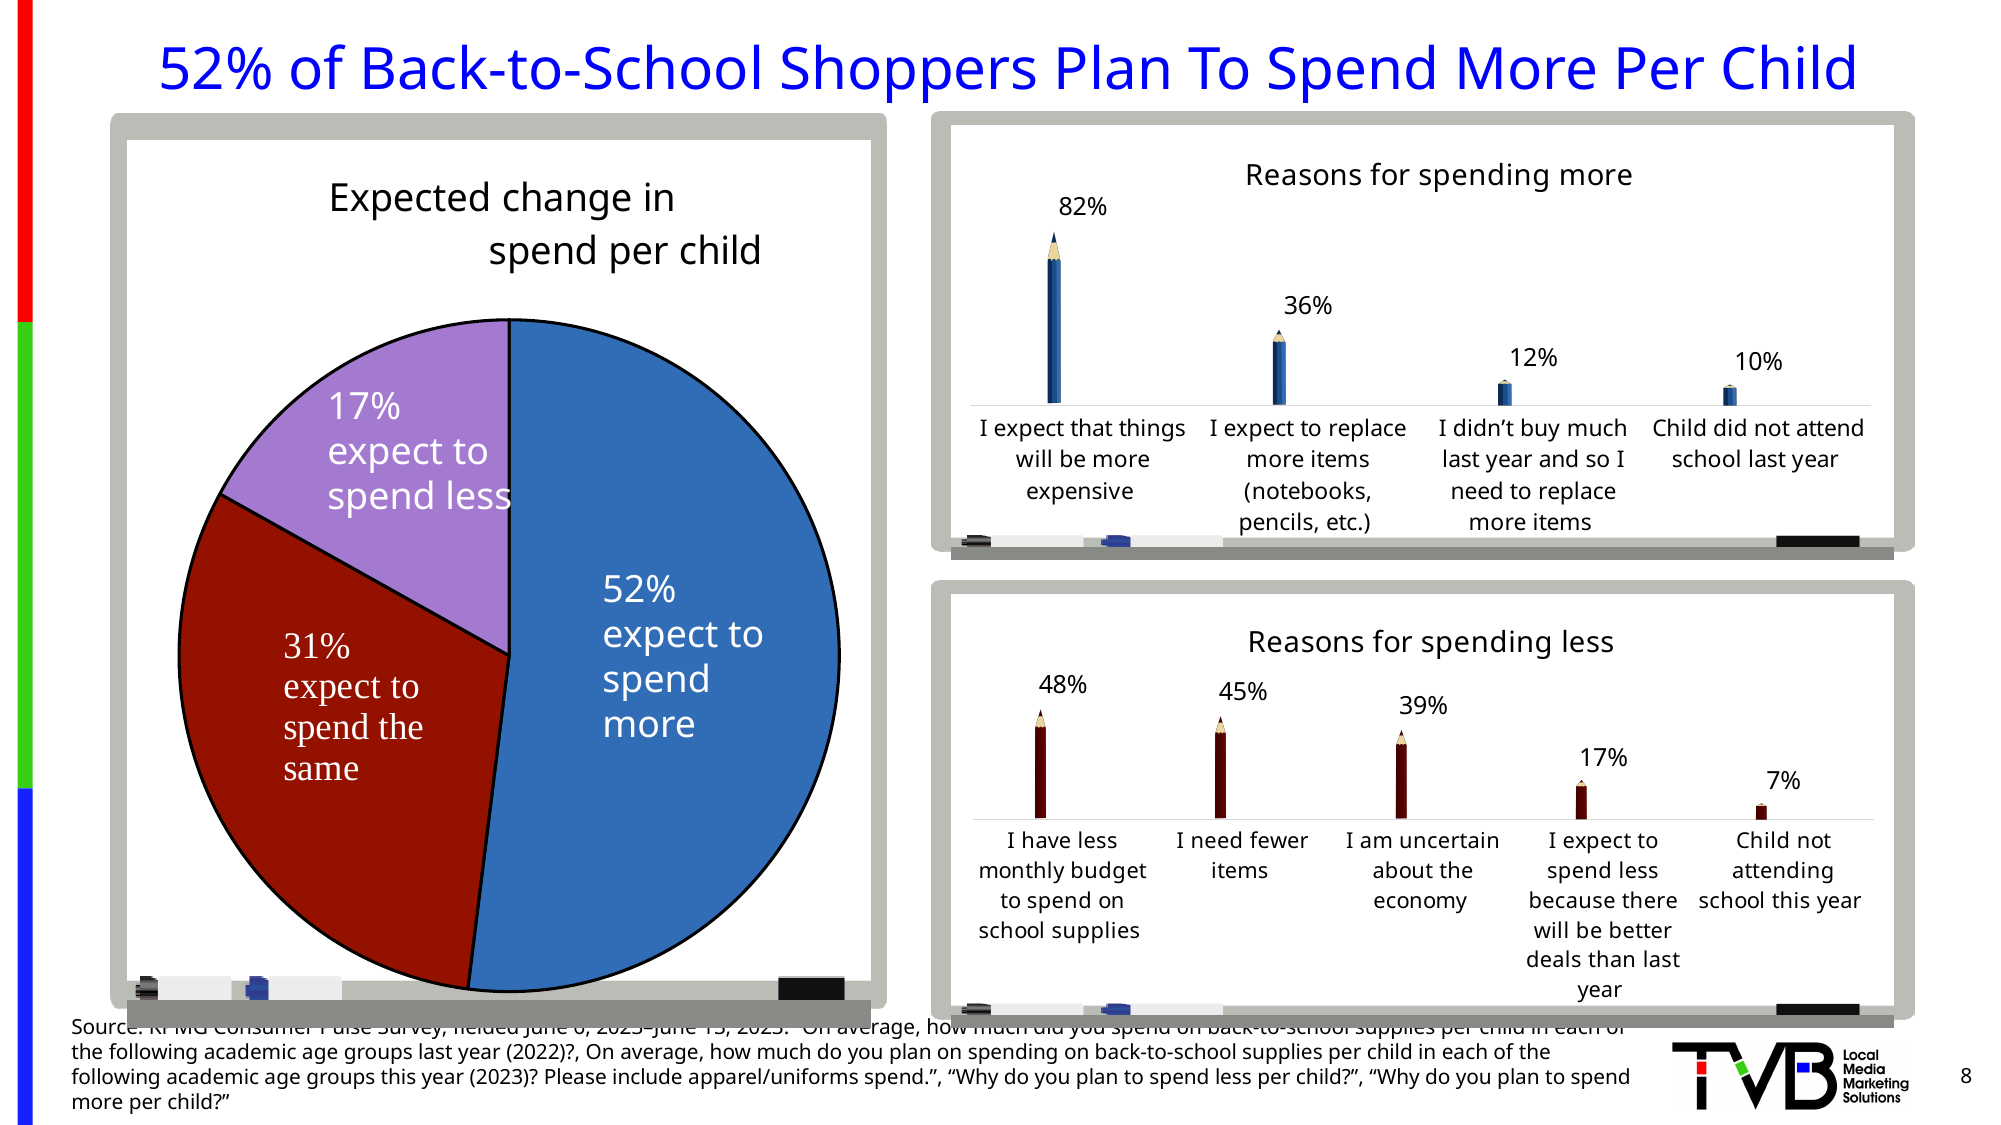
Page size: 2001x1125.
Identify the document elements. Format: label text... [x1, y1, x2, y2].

picture [1672, 1042, 1909, 1110]
title 52% of Back-to-School Shoppers Plan To Spend More Per Child [39, 31, 1979, 111]
chart [953, 596, 1893, 1013]
slide_number 8 [1824, 1046, 1988, 1107]
chart [951, 128, 1891, 546]
picture [931, 580, 1916, 1029]
list Source: KPMG Consumer Pulse Survey, fielded June 6, 2023–June 13, 2023. “On average, how much did you spend on back-to-school supplies per child in each of the following academic age groups last year (2022)?, On average, how much do you plan on spending on back-to-school supplies per child in each of the following academic age groups this year (2023)? Please include apparel/uniforms spend.”, “Why do you plan to spend less per child?”, “Why do you plan to spend more per child?” [56, 1030, 1649, 1121]
picture [109, 113, 887, 1029]
picture [931, 111, 1916, 560]
chart [164, 147, 866, 1010]
